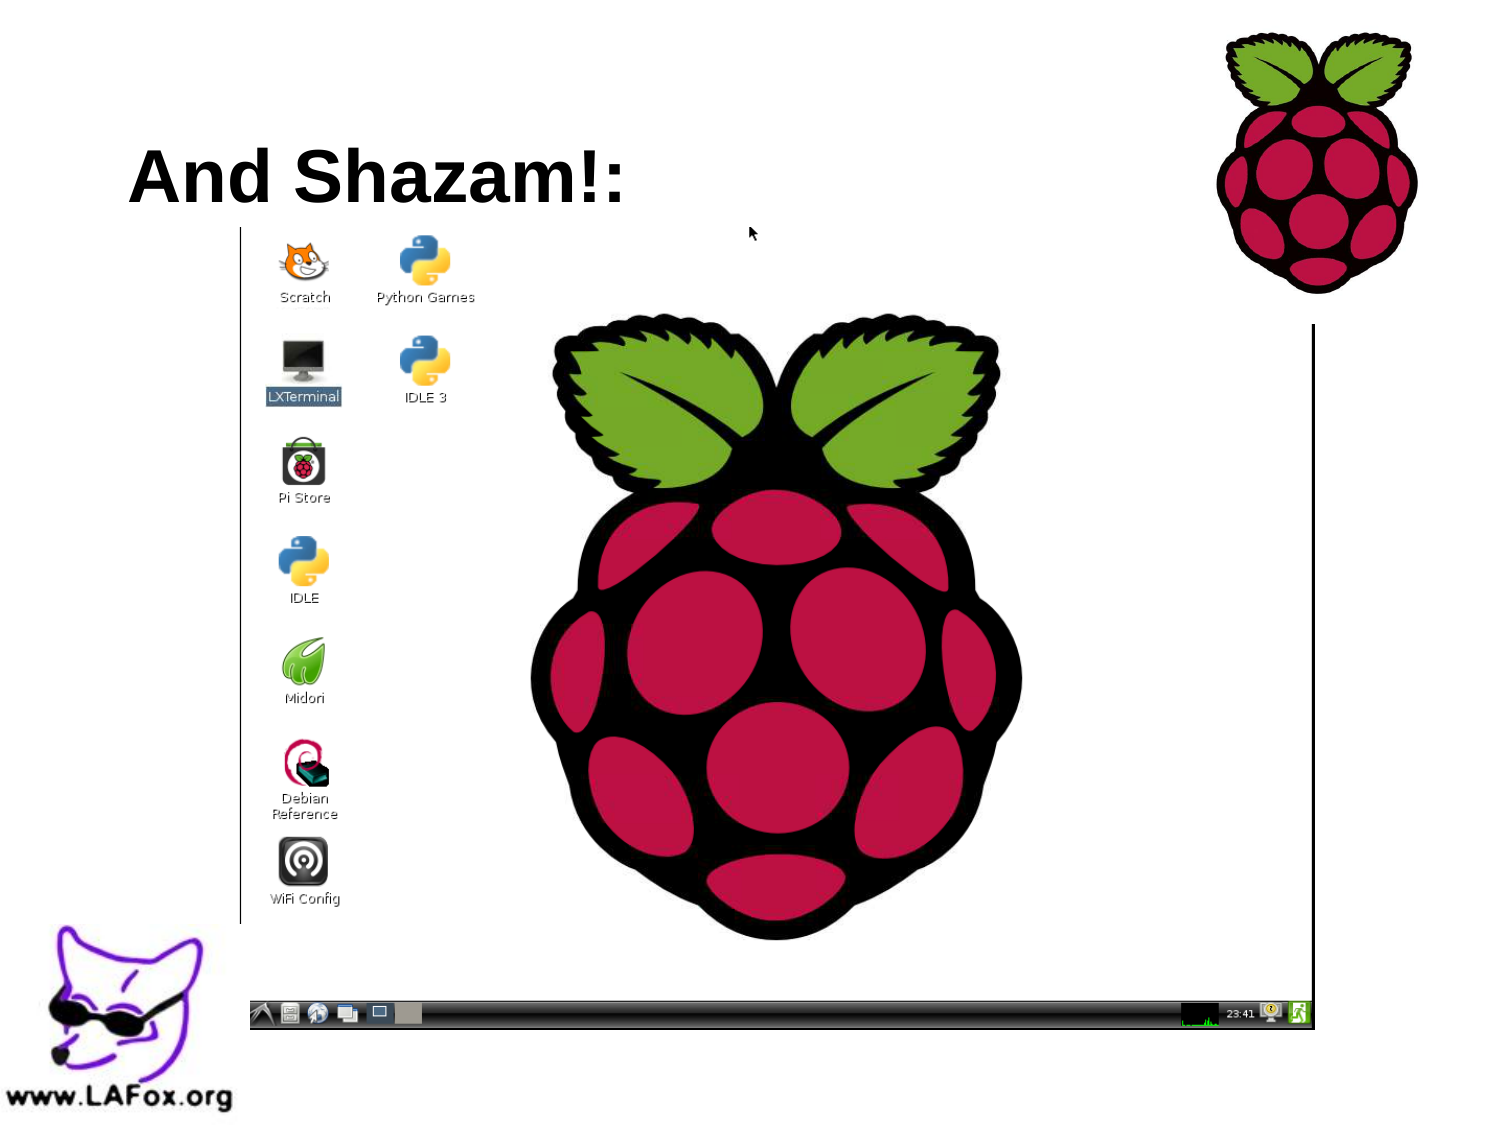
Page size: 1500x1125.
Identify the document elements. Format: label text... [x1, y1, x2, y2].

text_box [0, 924, 250, 1125]
text_box [239, 233, 1315, 1031]
title And Shazam!: [75, 45, 1425, 233]
text_box [1137, 0, 1500, 324]
